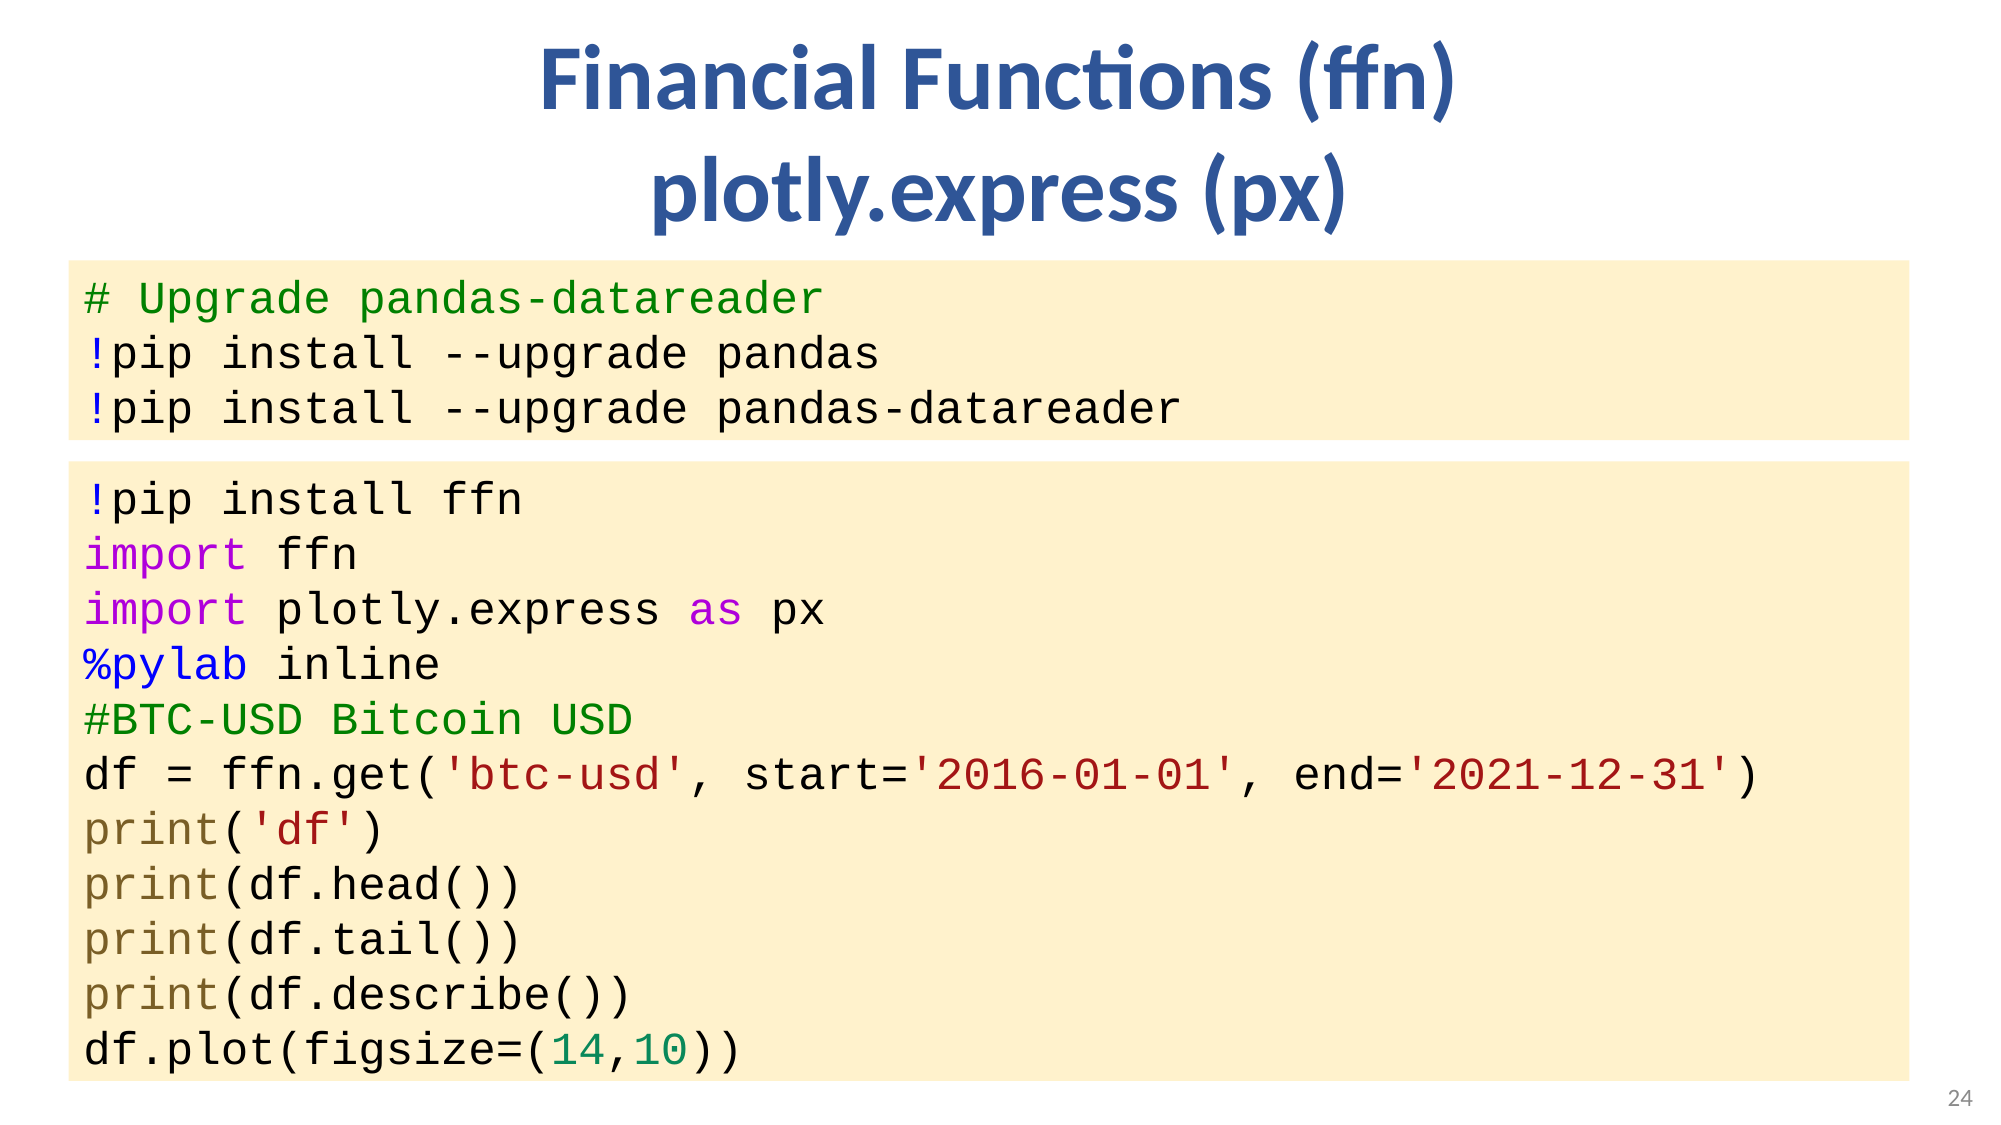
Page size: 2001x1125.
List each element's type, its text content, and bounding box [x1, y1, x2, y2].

slide_number 24 [1830, 1076, 1989, 1116]
text_box # Upgrade pandas-datareader !pip install --upgrade pandas !pip install --upgrade pandas-datareader [68, 260, 1910, 441]
title Financial Functions (ffn) plotly.express (px) [79, 9, 1921, 248]
text_box !pip install ffn import ffn import plotly.express as px %pylab inline #BTC-USD Bitcoin USD df = ffn.get('btc-usd', start='2016-01-01', end='2021-12-31') print('df') print(df.head()) print(df.tail()) print(df.describe()) df.plot(figsize=(14,10)) [68, 461, 1910, 1081]
